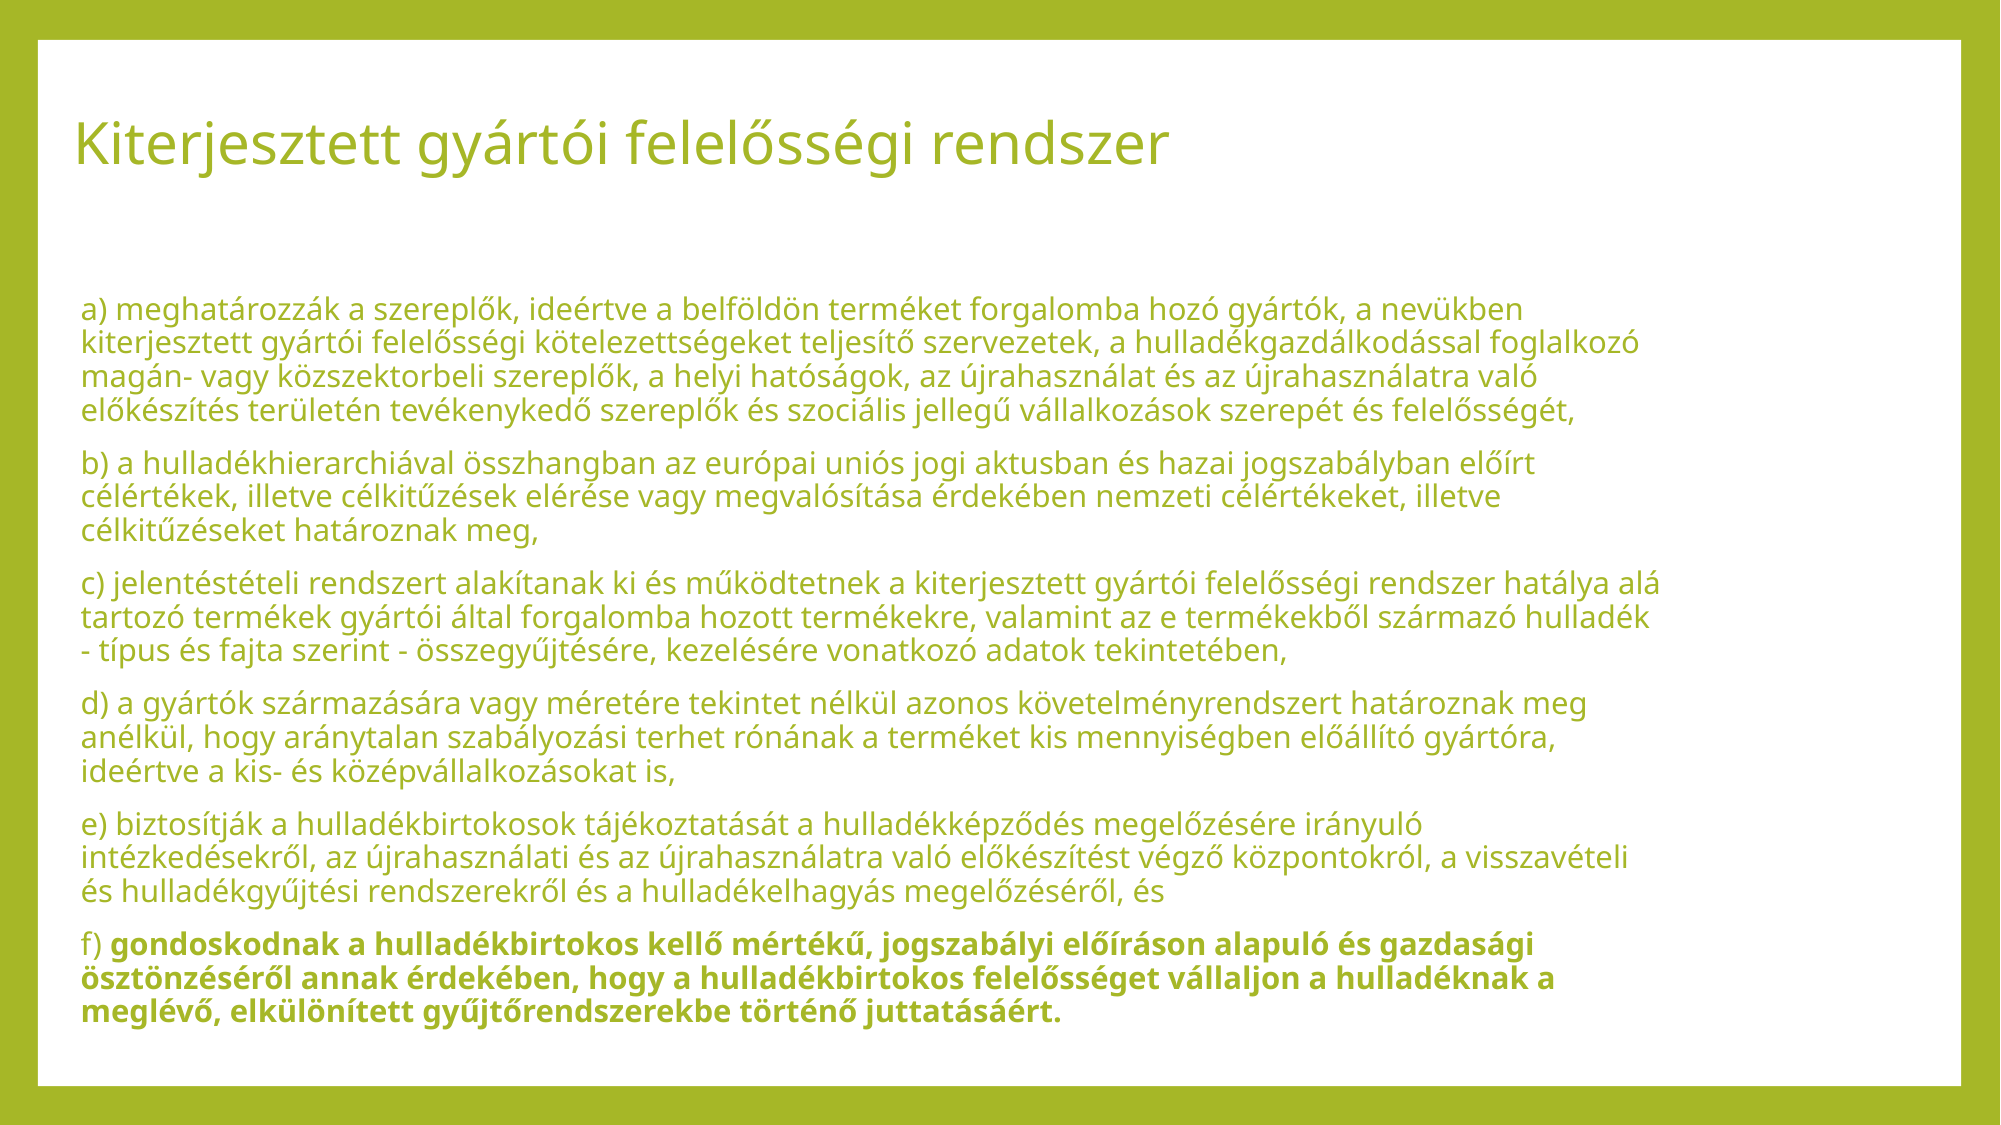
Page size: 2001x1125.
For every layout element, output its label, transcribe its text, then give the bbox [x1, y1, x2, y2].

title Kiterjesztett gyártói felelősségi rendszer [58, 62, 1679, 231]
list a) meghatározzák a szereplők, ideértve a belföldön terméket forgalomba hozó gyártók, a nevükben kiterjesztett gyártói felelősségi kötelezettségeket teljesítő szervezetek, a hulladékgazdálkodással foglalkozó magán- vagy közszektorbeli szereplők, a helyi hatóságok, az újrahasználat és az újrahasználatra való előkészítés területén tevékenykedő szereplők és szociális jellegű vállalkozások szerepét és felelősségét, b) a hulladékhierarchiával összhangban az európai uniós jogi aktusban és hazai jogszabályban előírt célértékek, illetve célkitűzések elérése vagy megvalósítása érdekében nemzeti célértékeket, illetve célkitűzéseket határoznak meg, c) jelentéstételi rendszert alakítanak ki és működtetnek a kiterjesztett gyártói felelősségi rendszer hatálya alá tartozó termékek gyártói által forgalomba hozott termékekre, valamint az e termékekből származó hulladék - típus és fajta szerint - összegyűjtésére, kezelésére vonatkozó adatok tekintetében, d) a gyártók származására vagy méretére tekintet nélkül azonos követelményrendszert határoznak meg anélkül, hogy aránytalan szabályozási terhet rónának a terméket kis mennyiségben előállító gyártóra, ideértve a kis- és középvállalkozásokat is, e) biztosítják a hulladékbirtokosok tájékoztatását a hulladékképződés megelőzésére irányuló intézkedésekről, az újrahasználati és az újrahasználatra való előkészítést végző központokról, a visszavételi és hulladékgyűjtési rendszerekről és a hulladékelhagyás megelőzéséről, és f) gondoskodnak a hulladékbirtokos kellő mértékű, jogszabályi előíráson alapuló és gazdasági ösztönzéséről annak érdekében, hogy a hulladékbirtokos felelősséget vállaljon a hulladéknak a meglévő, elkülönített gyűjtőrendszerekbe történő juttatásáért. [59, 286, 1679, 1052]
